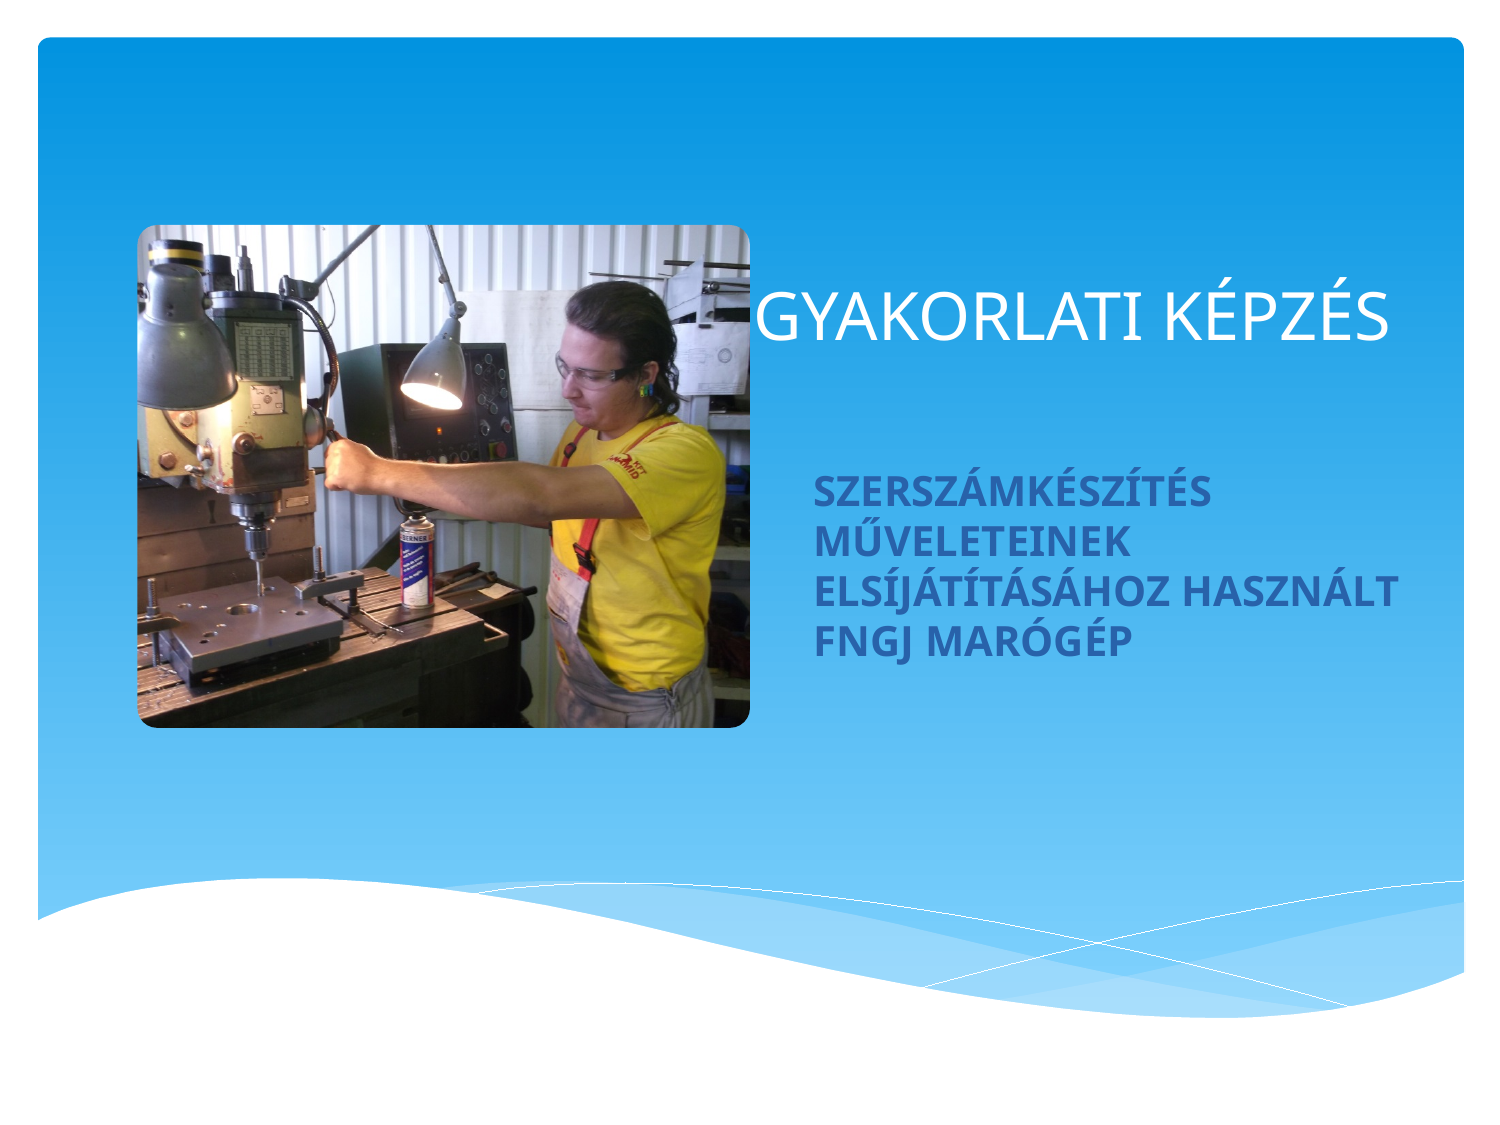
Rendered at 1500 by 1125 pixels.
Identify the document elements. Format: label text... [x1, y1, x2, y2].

title GYAKORLATI KÉPZÉS [738, 172, 1424, 362]
picture [137, 224, 751, 729]
list SZERSZÁMKÉSZÍTÉS MŰVELETEINEK ELSÍJÁTÍTÁSÁHOZ HASZNÁLT FNGJ MARÓGÉP [798, 456, 1425, 855]
